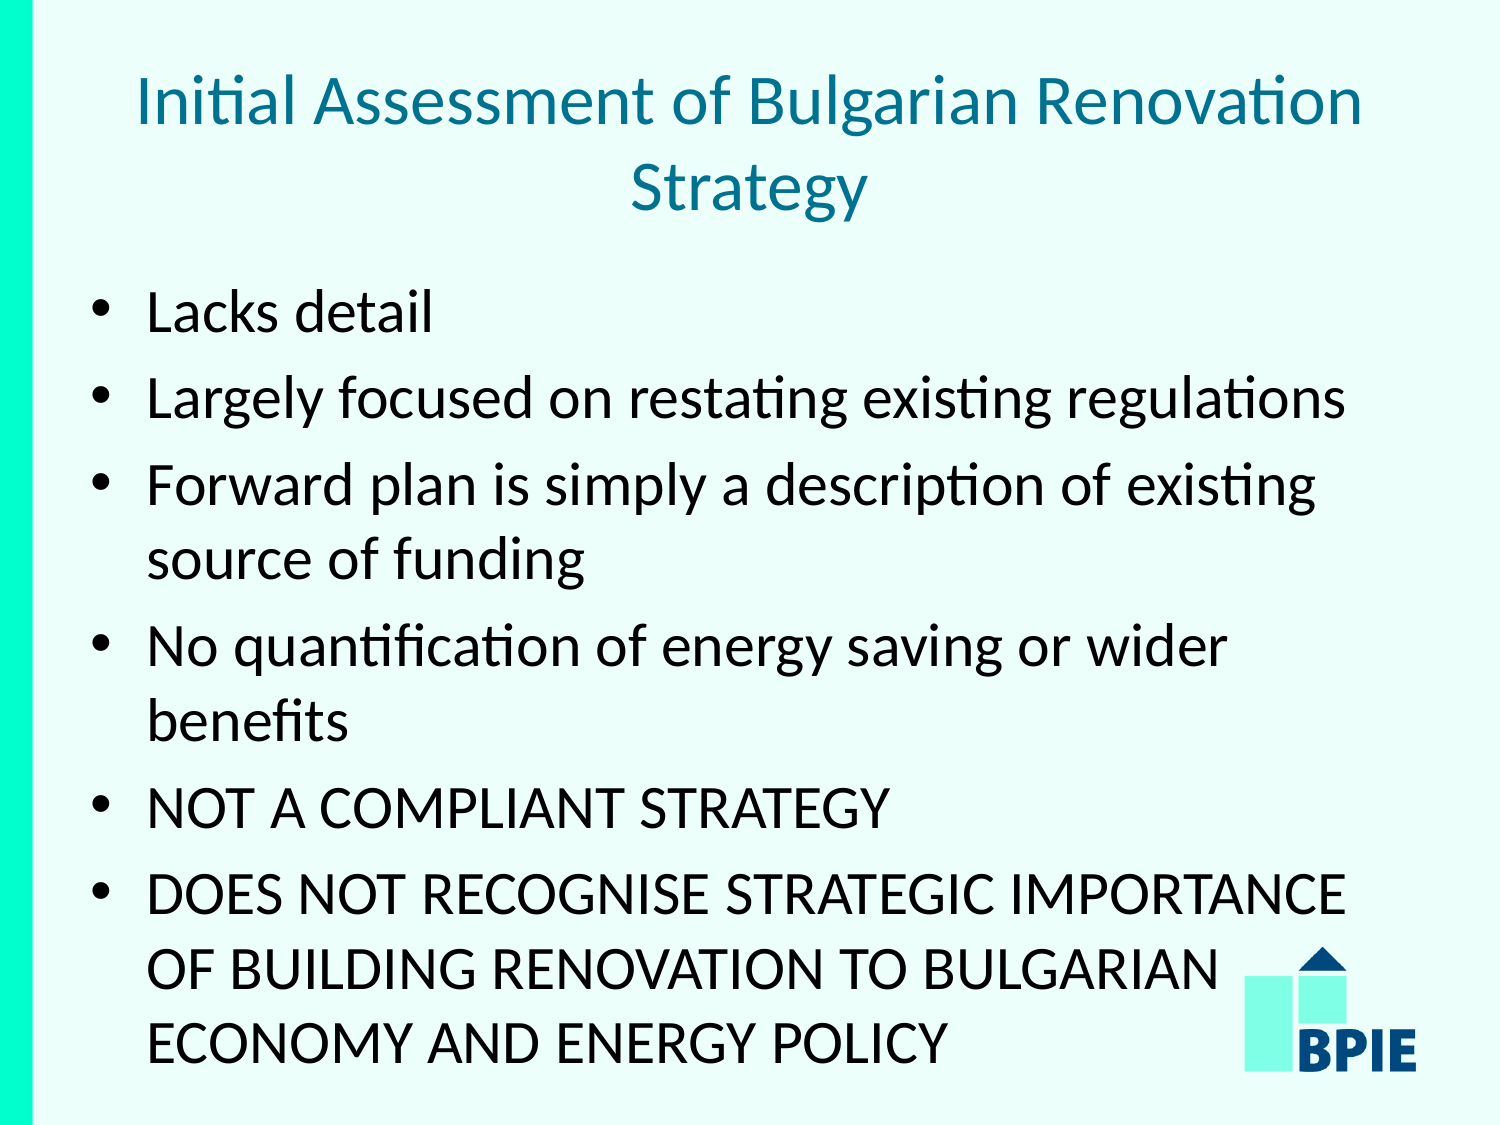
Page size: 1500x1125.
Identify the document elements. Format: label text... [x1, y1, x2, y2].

list Lacks detail Largely focused on restating existing regulations Forward plan is simply a description of existing source of funding No quantification of energy saving or wider benefits NOT A COMPLIANT STRATEGY DOES NOT RECOGNISE STRATEGIC IMPORTANCE OF BUILDING RENOVATION TO BULGARIAN ECONOMY AND ENERGY POLICY [75, 262, 1425, 1094]
picture [0, 0, 1500, 1125]
title Initial Assessment of Bulgarian Renovation Strategy [75, 45, 1425, 233]
